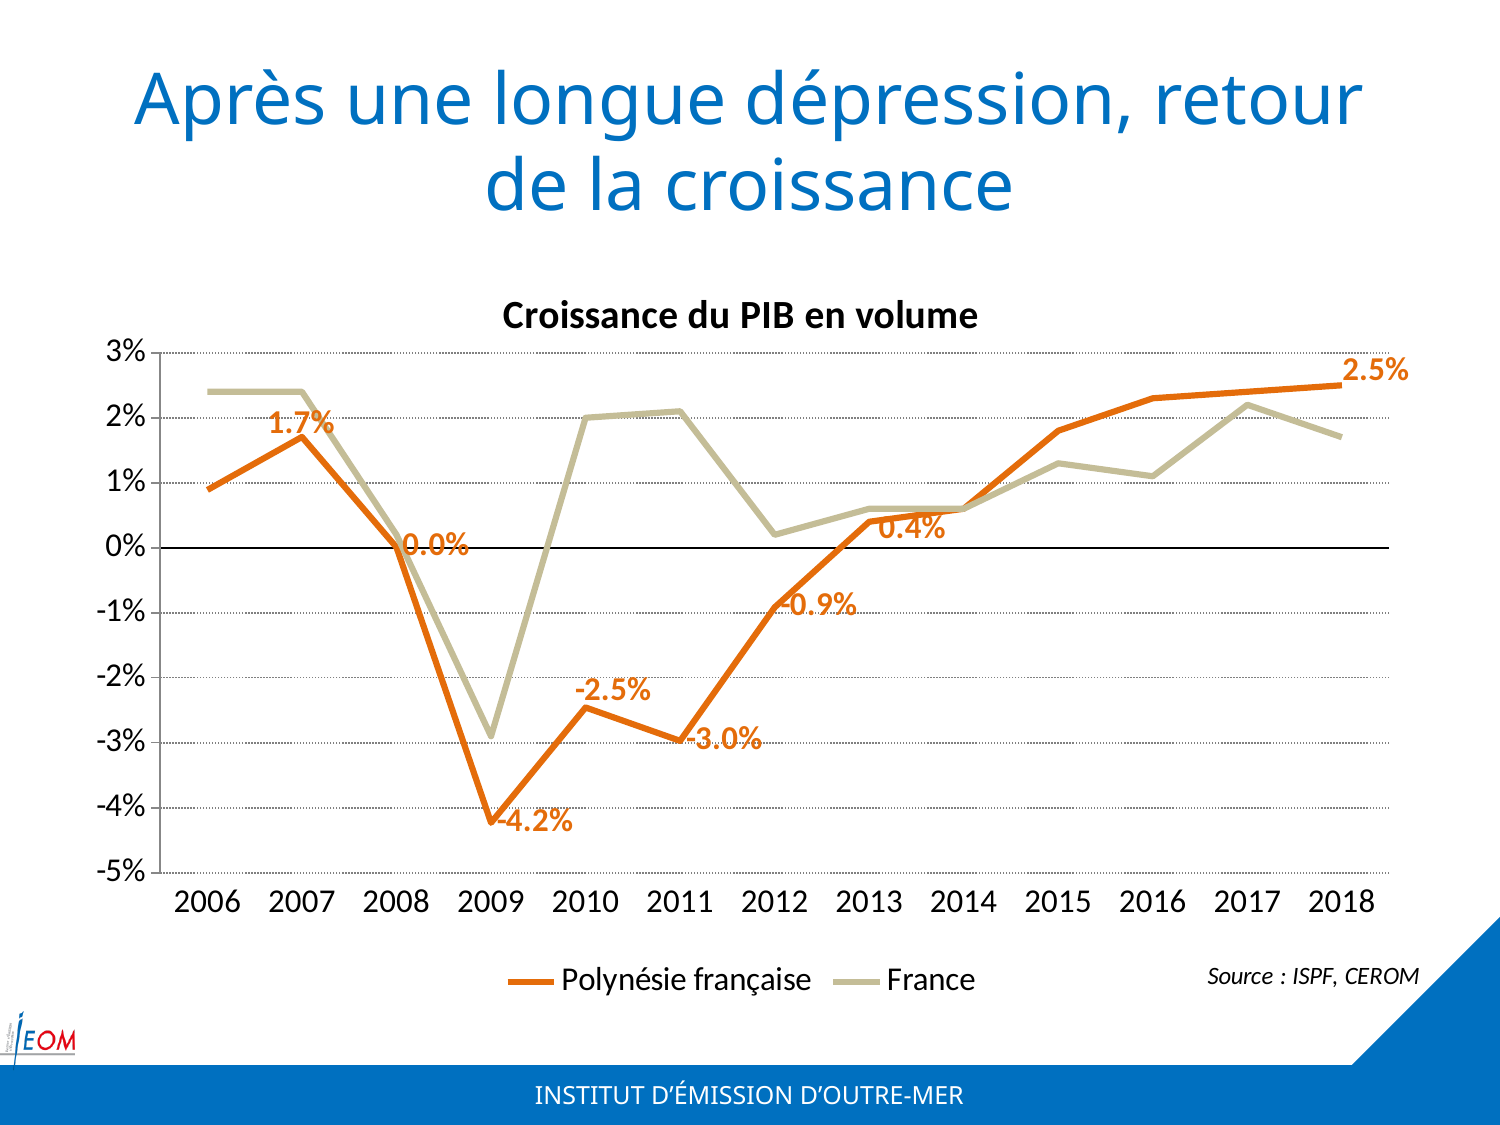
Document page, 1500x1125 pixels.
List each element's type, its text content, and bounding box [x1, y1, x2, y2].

title Après une longue dépression, retour de la croissance [75, 45, 1425, 233]
chart [74, 262, 1426, 1006]
picture [0, 1011, 75, 1071]
